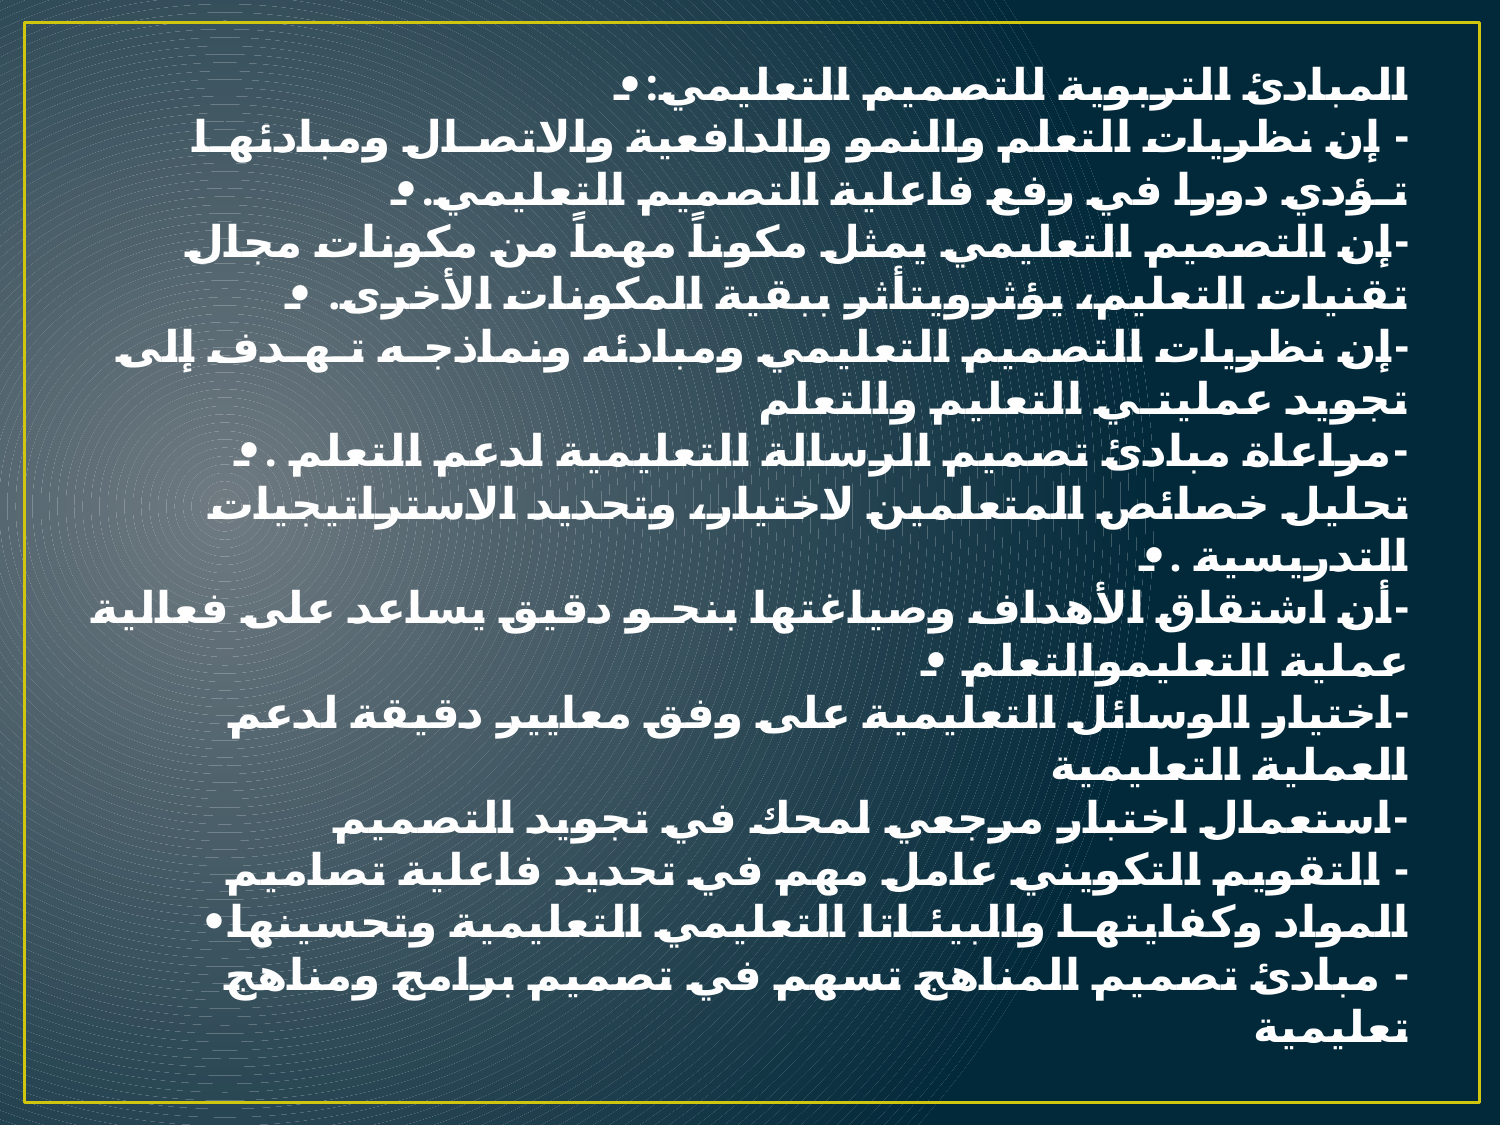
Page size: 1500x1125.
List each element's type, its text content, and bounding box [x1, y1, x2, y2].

title المبادئ التربوية للتصميم التعليمي:• - إن نظريات التعلم والنمو والدافعية والاتصـال ومبادئهـا تـؤدي دورا في رفع فاعلية التصميم التعليمي.• -إن التصميم التعليمي يمثل مكوناً مهماً من مكونات مجال تقنيات التعليم، يؤثرويتأثر ببقية المكونات الأخرى. • -إن نظريات التصميم التعليمي ومبادئه ونماذجـه تـهـدف إلى تجويد عمليتـي التعليم والتعلم -مراعاة مبادئ تصميم الرسالة التعليمية لدعم التعلم .• تحلیل خصائص المتعلمين لاختيار، وتحديد الاستراتيجيات التدريسية .• -أن اشتقاق الأهداف وصياغتها بنحـو دقيق يساعد على فعالية عملية التعليموالتعلم • -اختيار الوسائل التعليمية على وفق معايير دقيقة لدعم العملية التعليمية -استعمال اختبار مرجعي لمحك في تجويد التصميم - التقويم التكويني عامل مهم في تحديد فاعلية تصاميم المواد وكفايتهـا والبيئـاتا التعليمي التعليمية وتحسينها• - مبادئ تصميم المناهج تسهم في تصميم برامج ومناهج تعليمية [75, 45, 1425, 1059]
